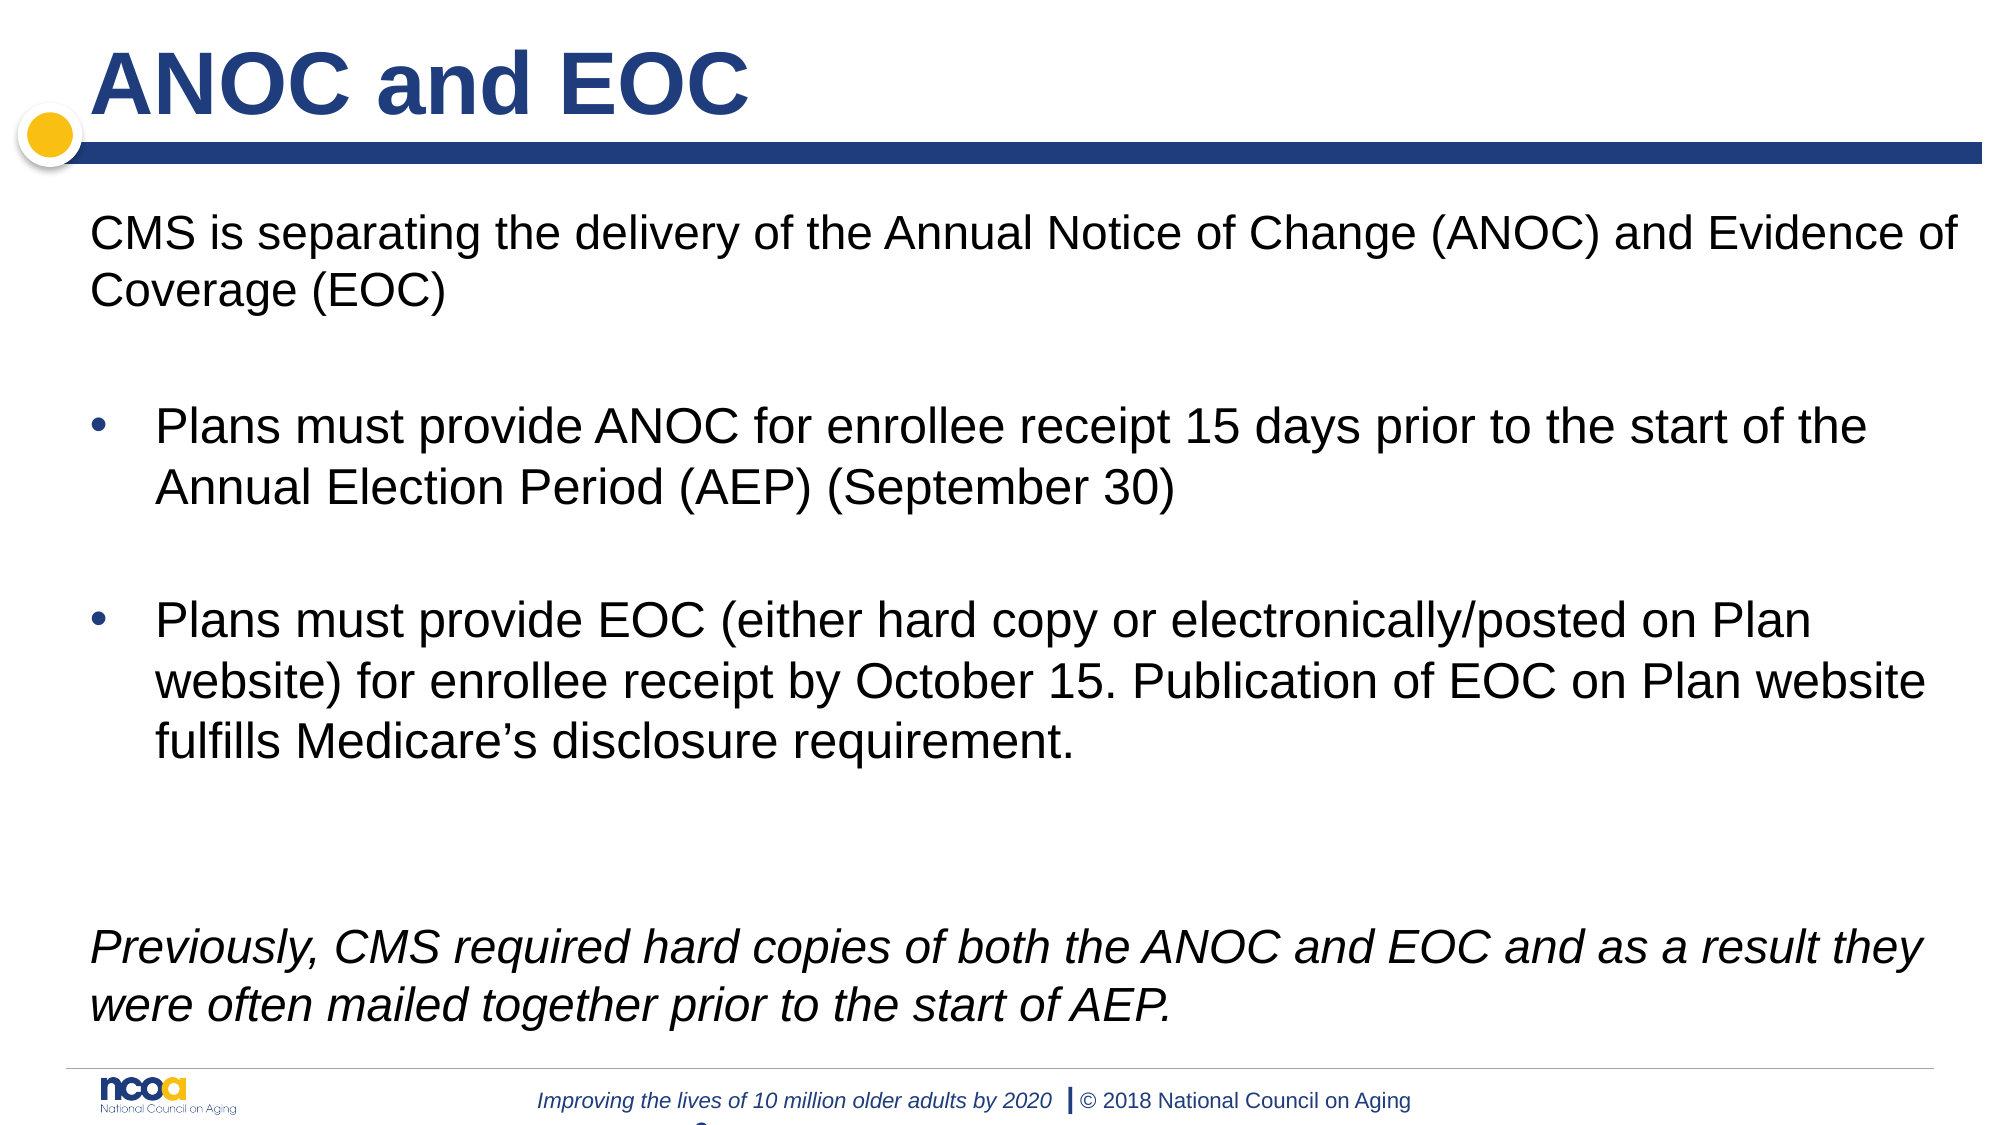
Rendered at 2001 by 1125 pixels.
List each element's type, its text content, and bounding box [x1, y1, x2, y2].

picture [101, 1077, 236, 1115]
title ANOC and EOC [74, 17, 1982, 158]
list CMS is separating the delivery of the Annual Notice of Change (ANOC) and Evidence of Coverage (EOC) Plans must provide ANOC for enrollee receipt 15 days prior to the start of the Annual Election Period (AEP) (September 30) Plans must provide EOC (either hard copy or electronically/posted on Plan website) for enrollee receipt by October 15. Publication of EOC on Plan website fulfills Medicare’s disclosure requirement. Previously, CMS required hard copies of both the ANOC and EOC and as a result they were often mailed together prior to the start of AEP. [75, 194, 1982, 1048]
